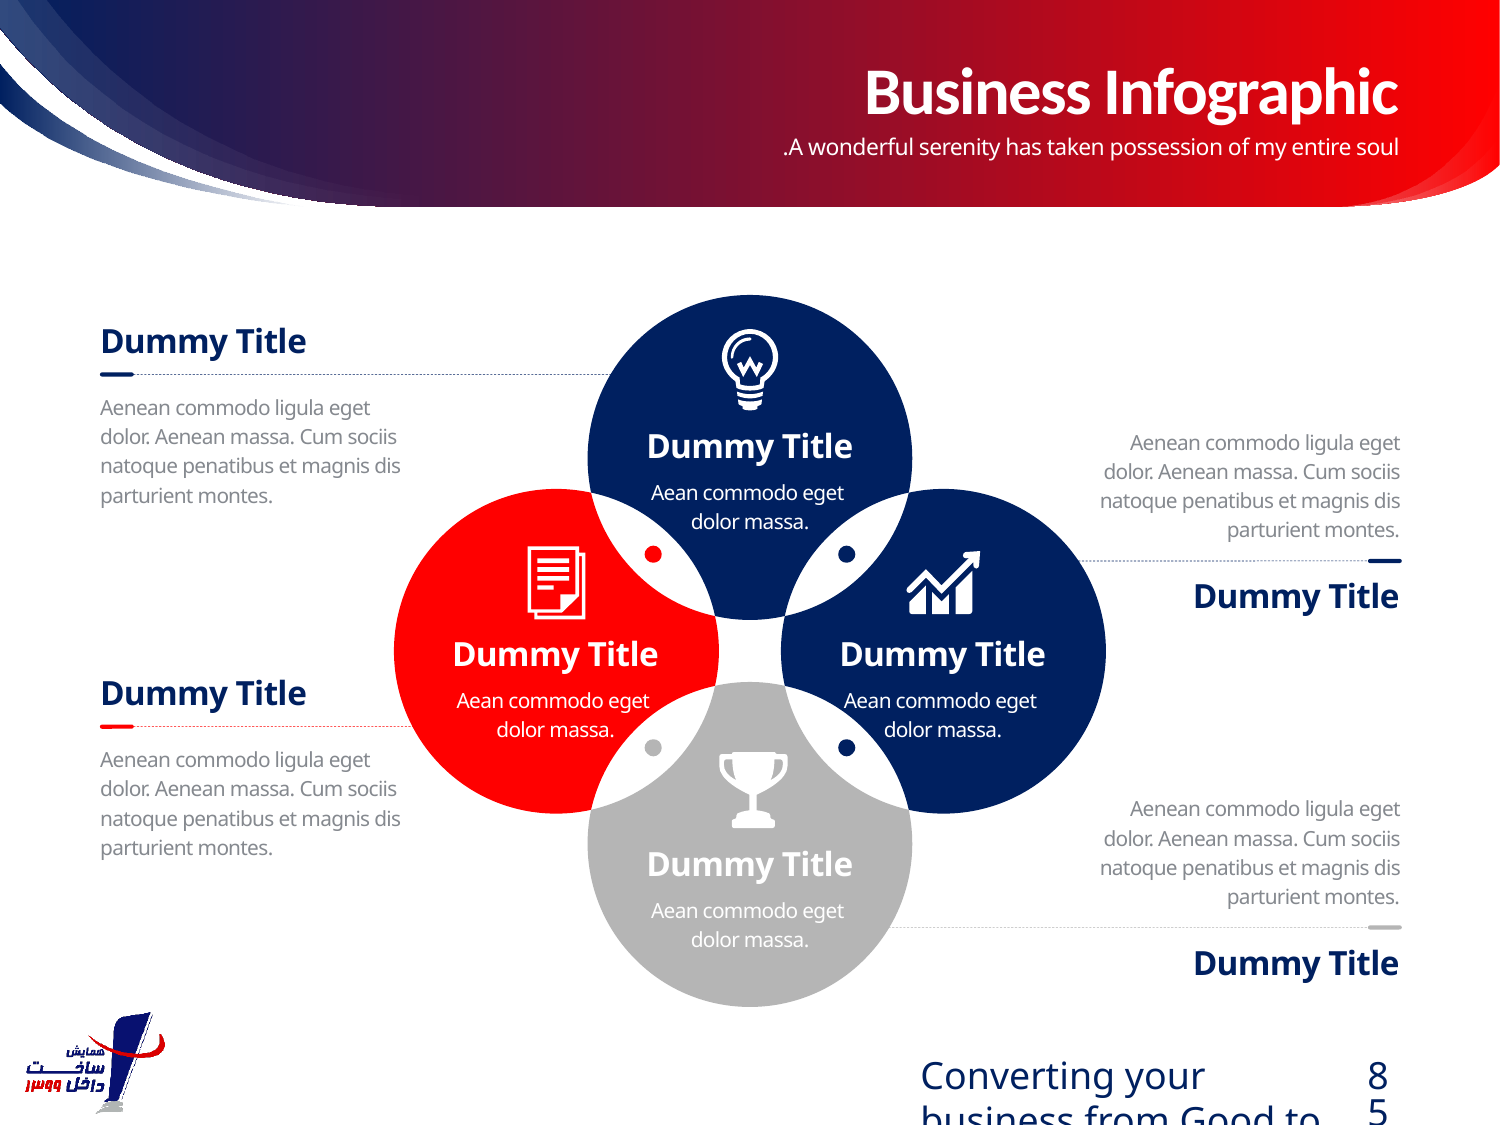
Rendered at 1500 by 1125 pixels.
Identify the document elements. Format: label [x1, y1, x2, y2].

list [100, 132, 1400, 192]
picture [25, 1012, 175, 1114]
text_box [100, 319, 423, 360]
text_box [1077, 425, 1400, 542]
text_box [100, 294, 1400, 1007]
footer [905, 1044, 1352, 1125]
slide_number [1352, 1044, 1424, 1125]
text_box [1077, 941, 1400, 982]
text_box [1077, 791, 1400, 909]
text_box [100, 390, 423, 508]
title [100, 35, 1400, 132]
